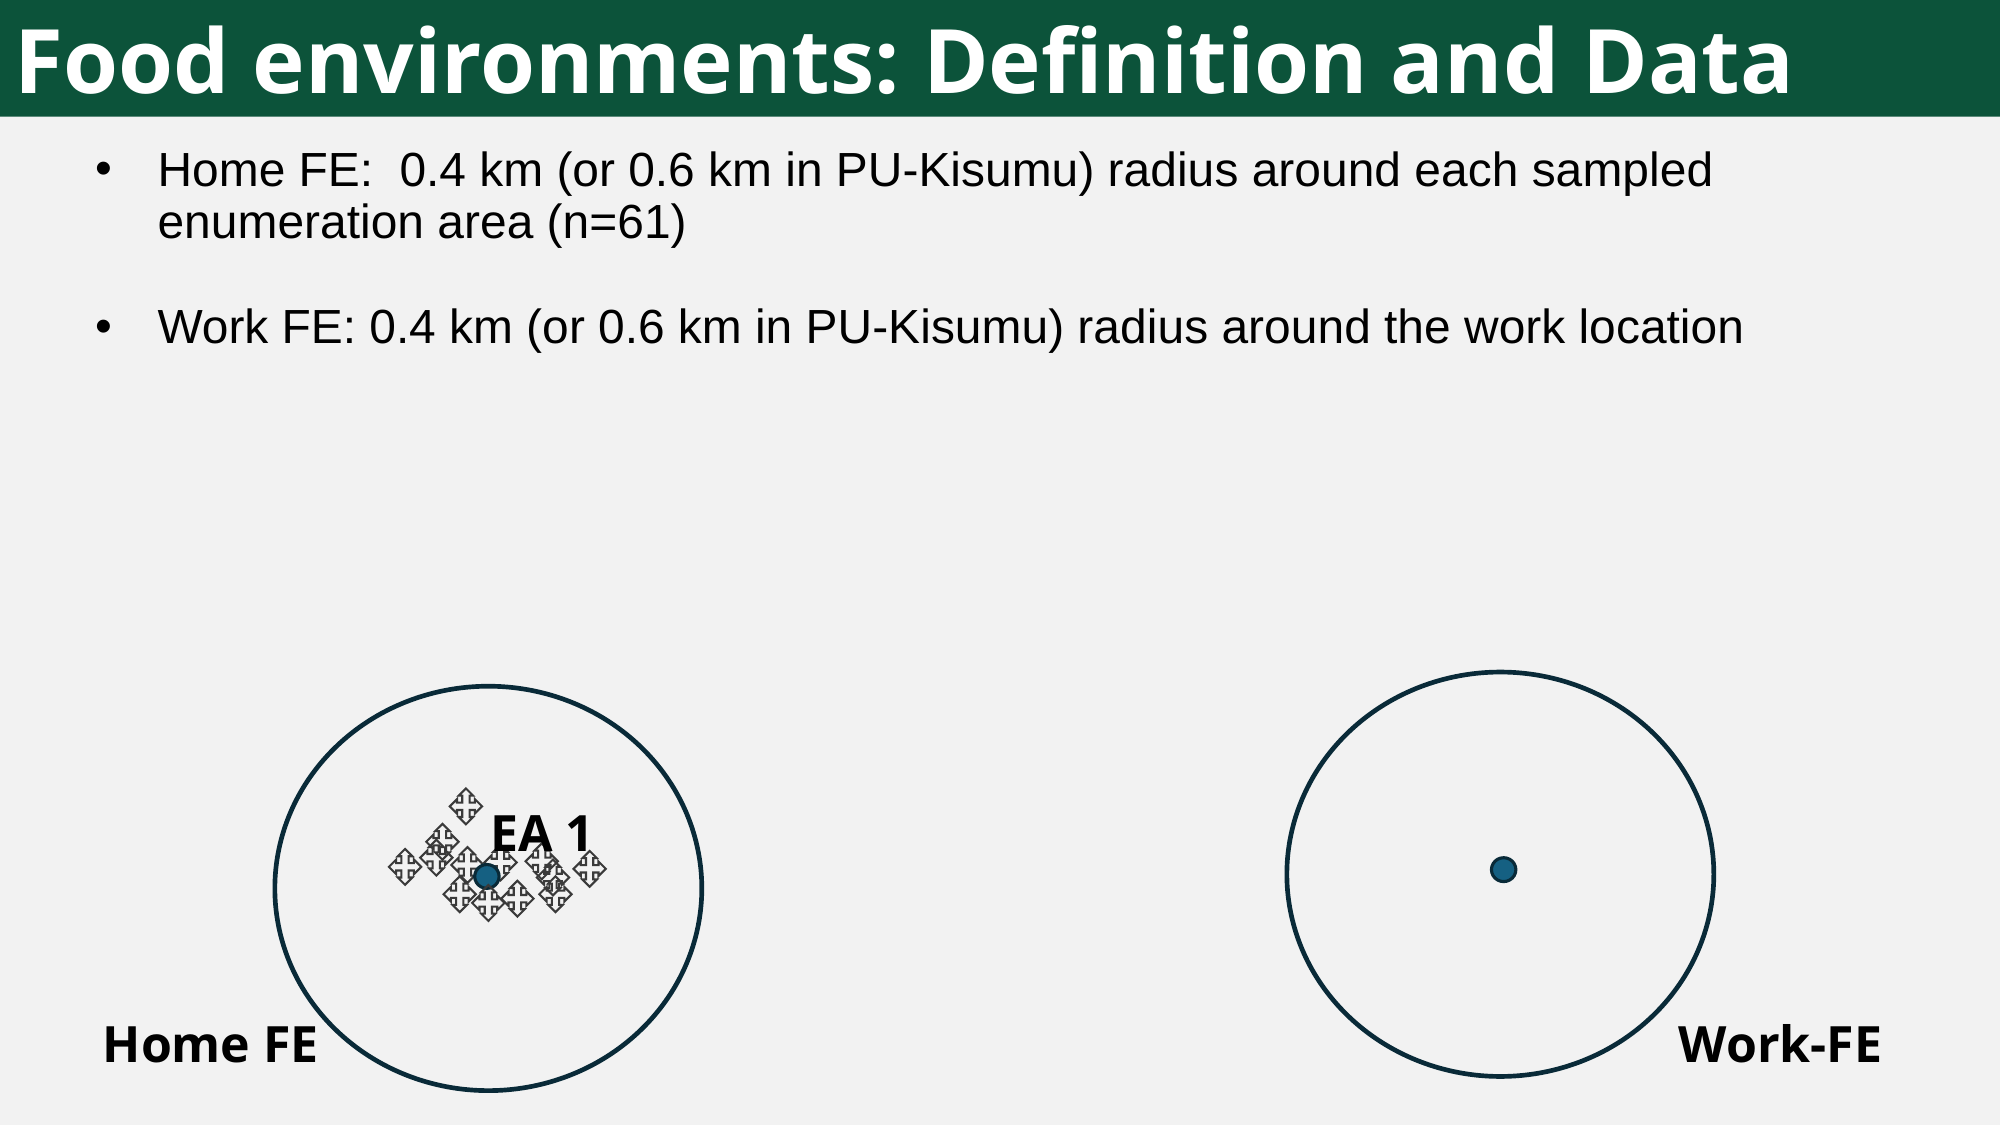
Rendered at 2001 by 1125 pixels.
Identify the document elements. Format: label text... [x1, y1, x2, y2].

text_box [441, 876, 477, 915]
text_box [469, 882, 507, 924]
text_box [530, 869, 553, 882]
text_box [534, 869, 572, 888]
text_box EA 1 [475, 793, 688, 869]
text_box [499, 869, 513, 883]
text_box Work-FE [1664, 1004, 1913, 1080]
text_box [424, 821, 461, 853]
text_box Home FE [87, 1004, 344, 1080]
text_box [447, 786, 475, 827]
text_box [537, 874, 574, 915]
text_box [386, 846, 424, 888]
text_box [273, 684, 704, 1093]
text_box [449, 844, 475, 886]
text_box [1489, 856, 1518, 884]
text_box [1285, 670, 1716, 1079]
list Home FE: 0.4 km (or 0.6 km in PU-Kisumu) radius around each sampled enumeration area (n=61) Work FE: 0.4 km (or 0.6 km in PU-Kisumu) radius around the work location [80, 137, 2000, 606]
text_box Food environments: Definition and Data [0, 0, 2000, 118]
text_box [571, 869, 608, 889]
text_box [473, 869, 501, 889]
text_box [417, 837, 455, 878]
text_box [501, 878, 536, 919]
